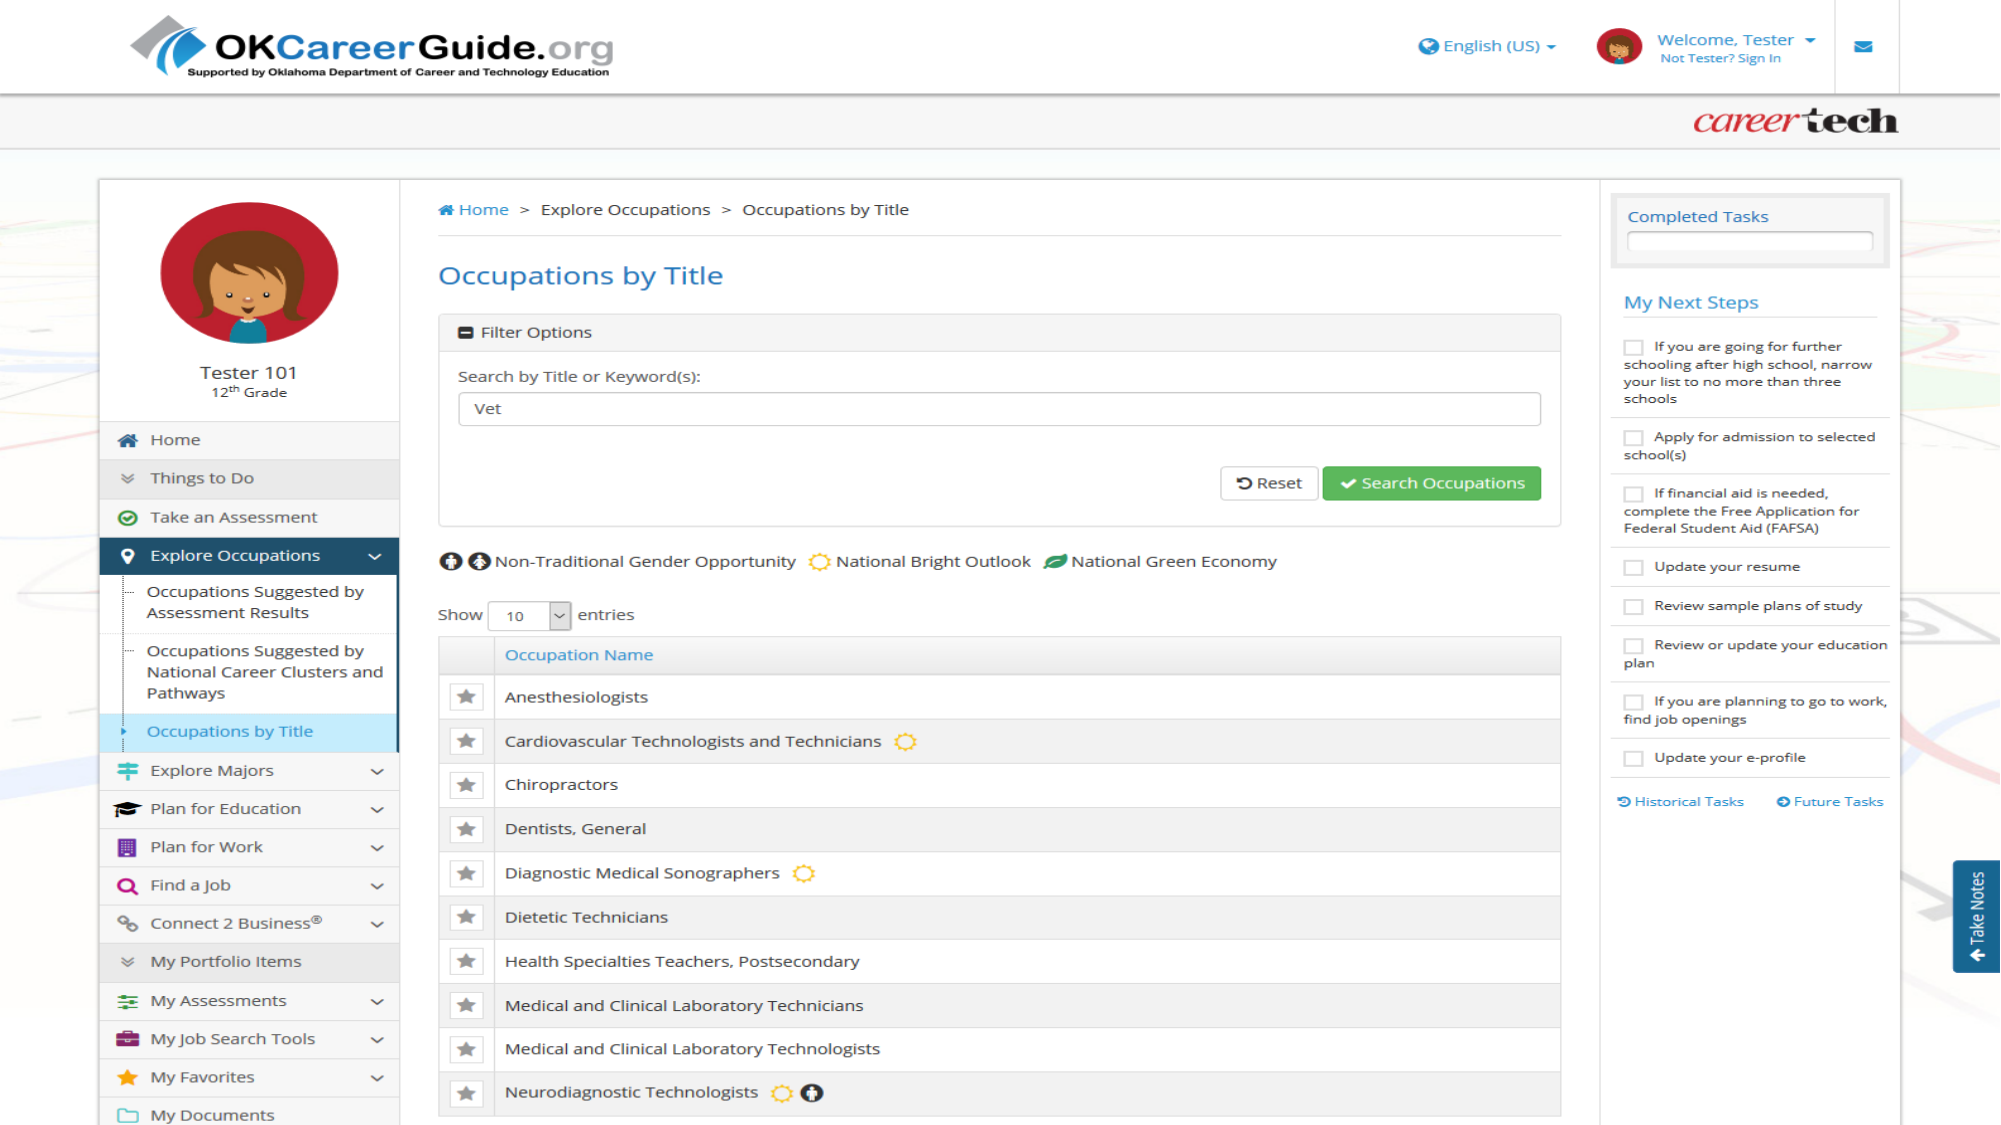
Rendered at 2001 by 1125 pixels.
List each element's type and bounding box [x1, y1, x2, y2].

list [0, 0, 2000, 1125]
